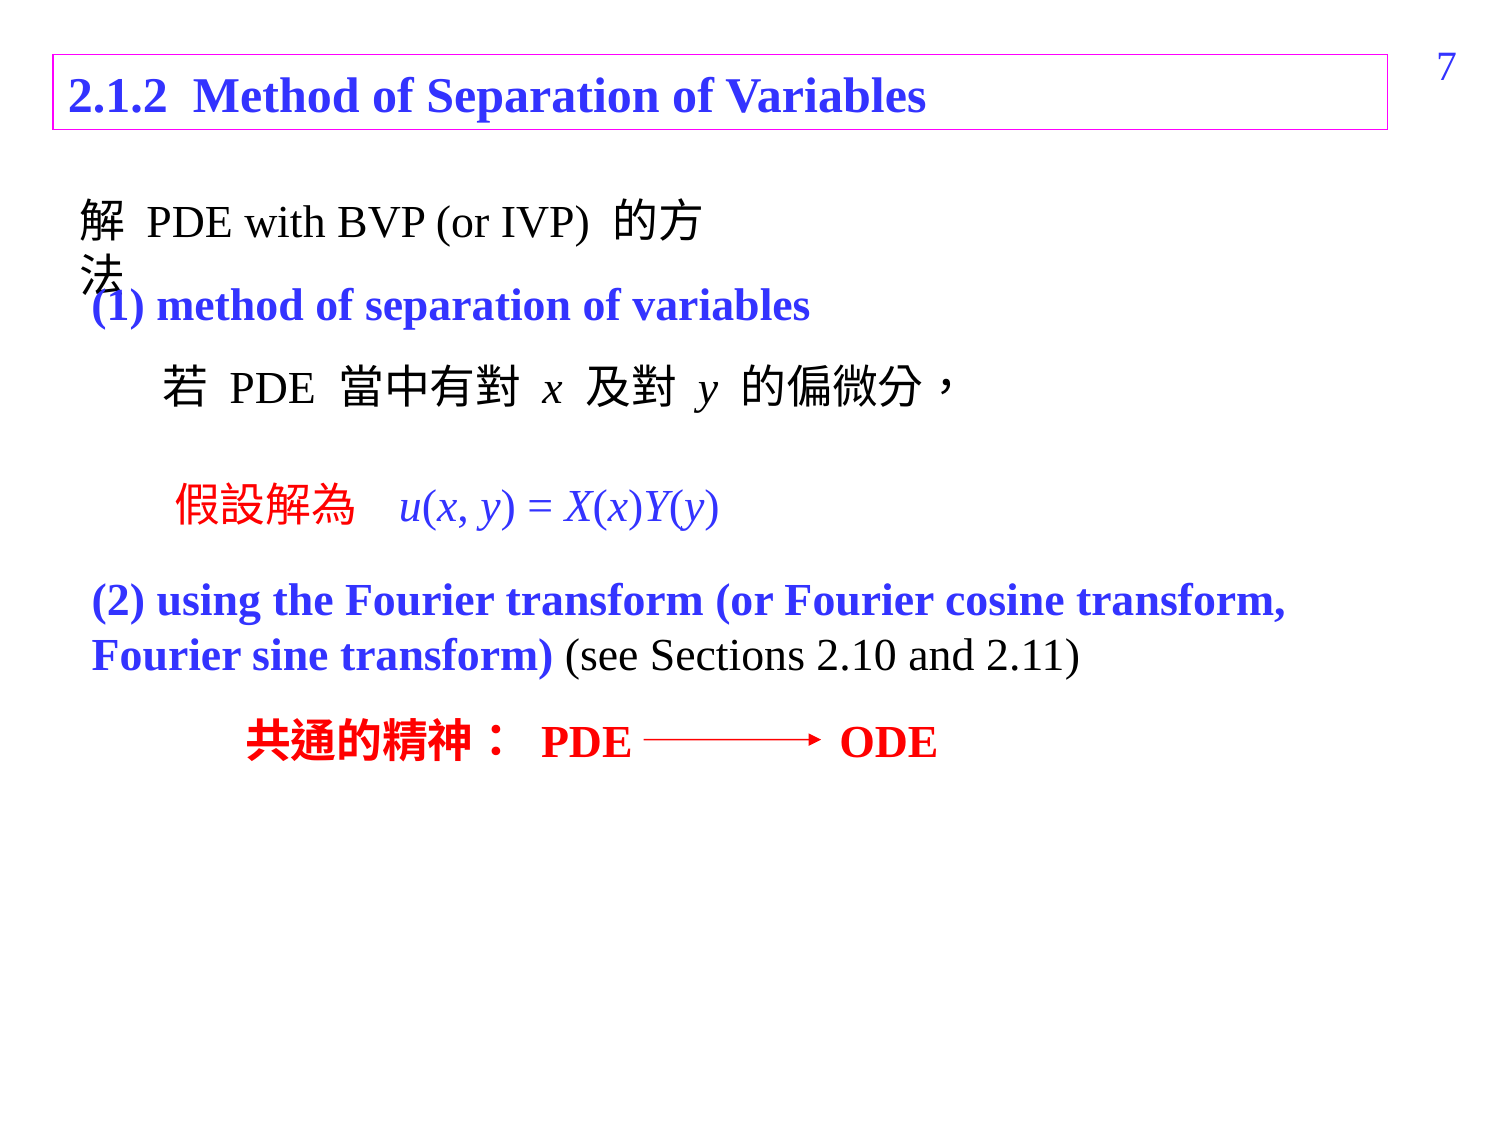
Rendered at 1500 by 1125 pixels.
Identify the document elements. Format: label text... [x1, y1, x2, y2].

slide_number 96 [1352, 30, 1473, 110]
text_box 2.1.2 Method of Separation of Variables [53, 54, 1388, 130]
text_box (1) method of separation of variables [76, 267, 1176, 337]
text_box 共通的精神： PDE ODE [230, 704, 963, 774]
text_box 假設解為 u(x, y) = X(x)Y(y) [159, 475, 904, 538]
text_box [643, 733, 822, 746]
text_box (2) using the Fourier transform (or Fourier cosine transform, Fourier sine transform) (see Sections 2.10 and 2.11) [76, 562, 1306, 688]
text_box 解 PDE with BVP (or IVP) 的方法 [64, 184, 762, 310]
text_box 若 PDE 當中有對 x 及對 y 的偏微分， [147, 349, 963, 475]
